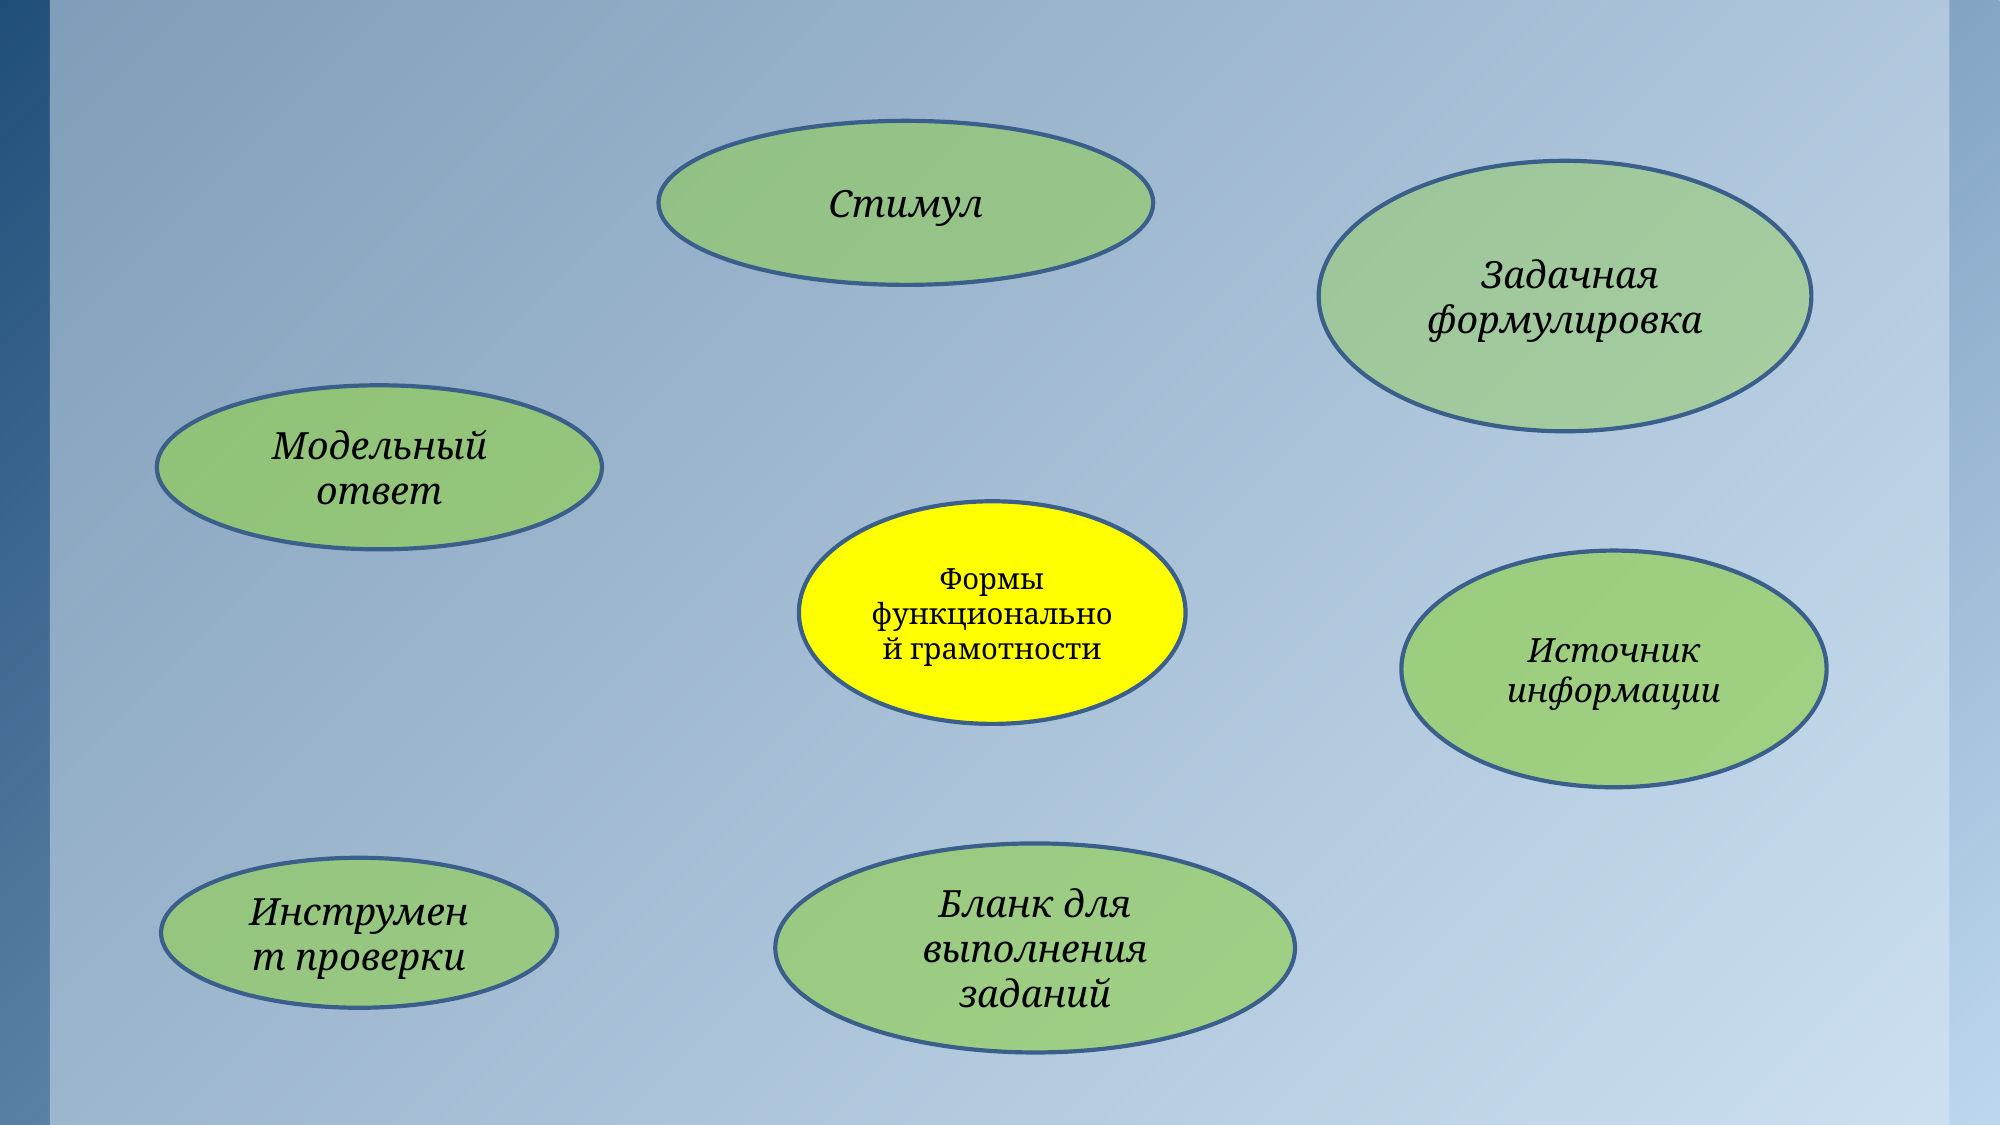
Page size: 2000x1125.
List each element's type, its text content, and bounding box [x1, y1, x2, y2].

text_box Формы функциональной грамотности [798, 501, 1186, 724]
text_box Инструмент проверки [161, 857, 558, 1008]
text_box Стимул [658, 120, 1154, 285]
text_box Бланк для выполнения заданий [775, 843, 1296, 1053]
text_box Источник информации [1401, 550, 1827, 788]
text_box Модельный ответ [156, 385, 603, 550]
text_box Задачная формулировка [1318, 160, 1812, 432]
